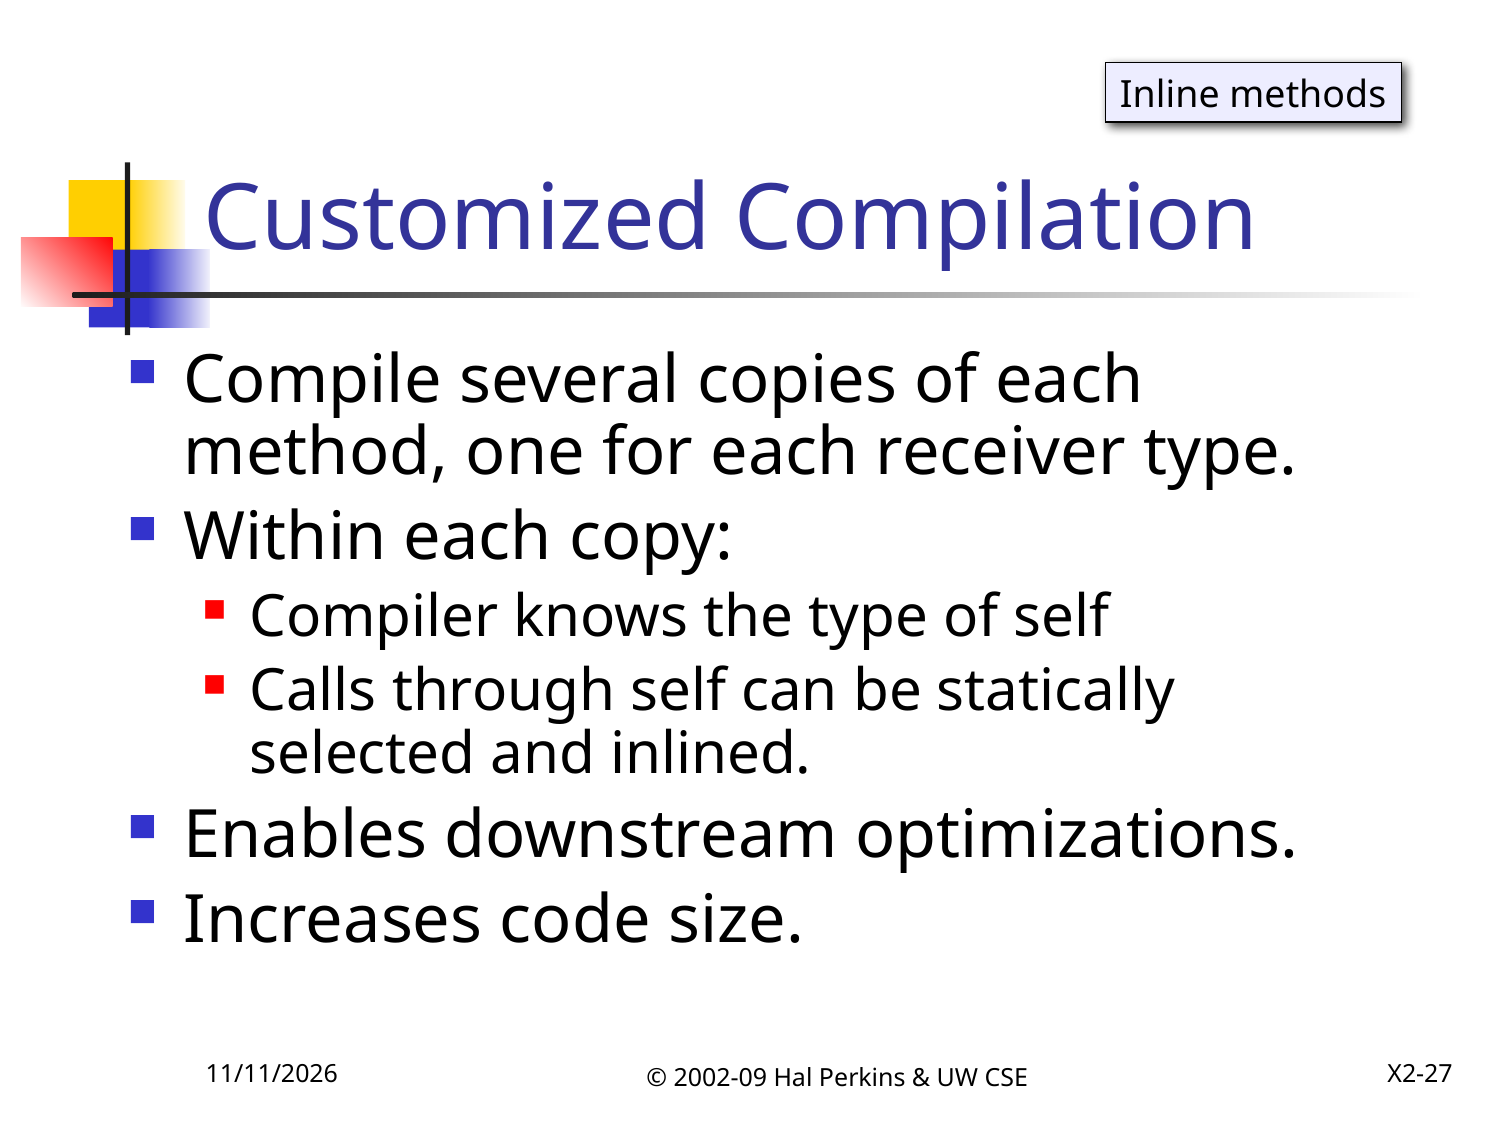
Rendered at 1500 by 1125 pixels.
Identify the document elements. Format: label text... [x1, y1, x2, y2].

slide_number X2-27 [1154, 1023, 1468, 1100]
list Compile several copies of each method, one for each receiver type. Within each copy: Compiler knows the type of self Calls through self can be statically selected and inlined. Enables downstream optimizations. Increases code size. [112, 337, 1413, 1051]
footer © 2002-09 Hal Perkins & UW CSE [599, 1023, 1076, 1100]
title Customized Compilation [188, 34, 1468, 276]
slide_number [190, 1023, 504, 1100]
